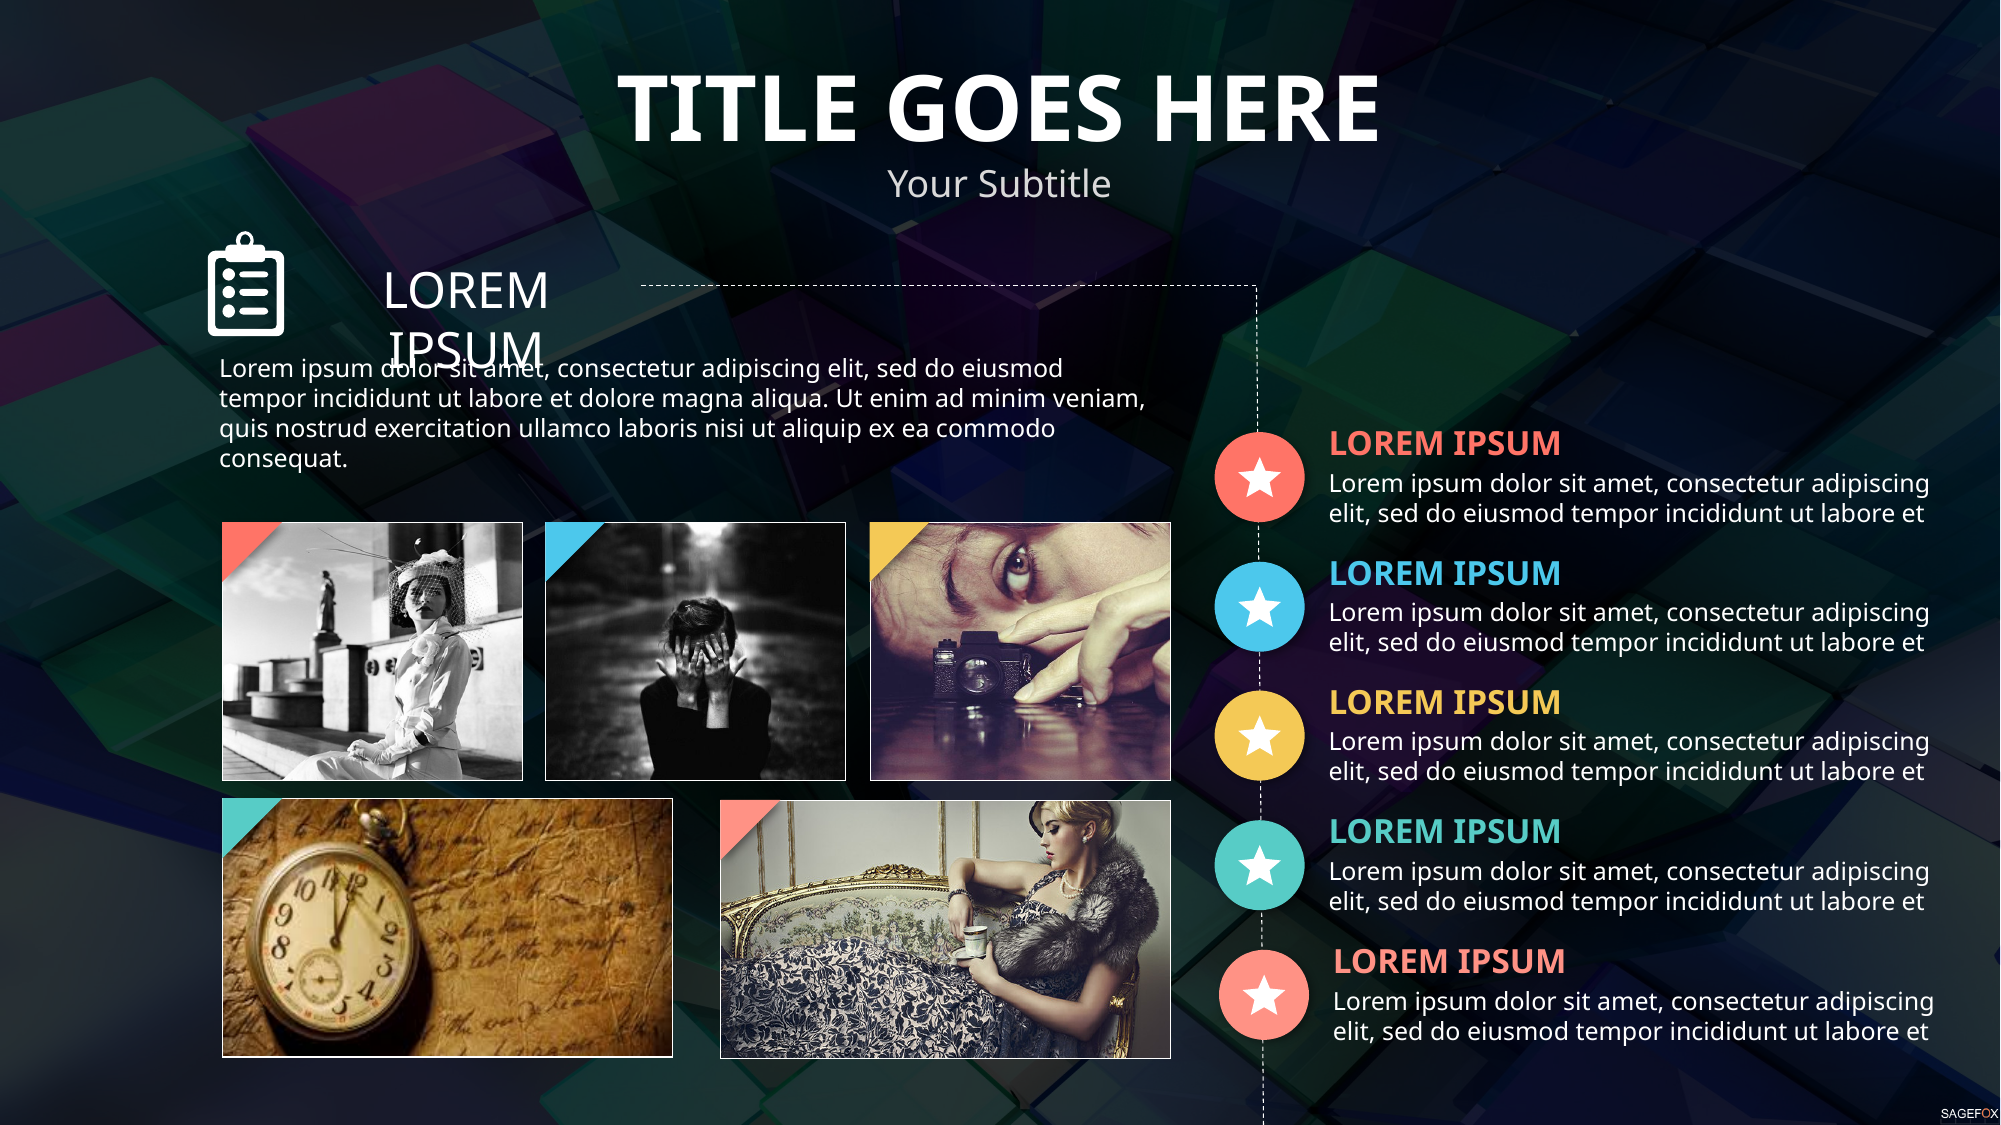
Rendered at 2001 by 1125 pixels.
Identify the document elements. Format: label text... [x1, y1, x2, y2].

text_box [868, 521, 933, 585]
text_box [1256, 523, 1264, 561]
text_box [221, 798, 673, 1058]
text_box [1218, 949, 1309, 1040]
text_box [207, 231, 285, 337]
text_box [1256, 1040, 1264, 1125]
text_box TITLE GOES HERE Your Subtitle [548, 42, 1452, 212]
text_box [221, 797, 285, 861]
text_box [719, 798, 783, 863]
text_box LOREM IPSUM [292, 250, 642, 344]
text_box [545, 521, 847, 782]
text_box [1256, 287, 1264, 432]
text_box [869, 521, 1171, 782]
text_box [719, 799, 1171, 1060]
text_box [1214, 690, 1305, 781]
text_box LOREM IPSUM Lorem ipsum dolor sit amet, consectetur adipiscing elit, sed do eiusmod tempor incididunt ut labore et [1322, 935, 1958, 1050]
text_box LOREM IPSUM Lorem ipsum dolor sit amet, consectetur adipiscing elit, sed do eiusmod tempor incididunt ut labore et [1318, 805, 1953, 921]
text_box [221, 521, 523, 782]
text_box LOREM IPSUM Lorem ipsum dolor sit amet, consectetur adipiscing elit, sed do eiusmod tempor incididunt ut labore et [1318, 675, 1953, 791]
text_box Lorem ipsum dolor sit amet, consectetur adipiscing elit, sed do eiusmod tempor incididunt ut labore et dolore magna aliqua. Ut enim ad minim veniam, quis nostrud exercitation ullamco laboris nisi ut aliquip ex ea commodo consequat. [204, 344, 1168, 480]
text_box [1256, 911, 1264, 949]
picture [0, 0, 2001, 1125]
text_box LOREM IPSUM Lorem ipsum dolor sit amet, consectetur adipiscing elit, sed do eiusmod tempor incididunt ut labore et [1318, 546, 1953, 662]
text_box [1214, 820, 1305, 911]
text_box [1214, 561, 1305, 652]
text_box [1214, 432, 1305, 523]
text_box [1256, 652, 1264, 690]
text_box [1256, 781, 1264, 820]
text_box [221, 521, 285, 585]
text_box LOREM IPSUM Lorem ipsum dolor sit amet, consectetur adipiscing elit, sed do eiusmod tempor incididunt ut labore et [1318, 417, 1953, 533]
text_box [544, 521, 608, 585]
